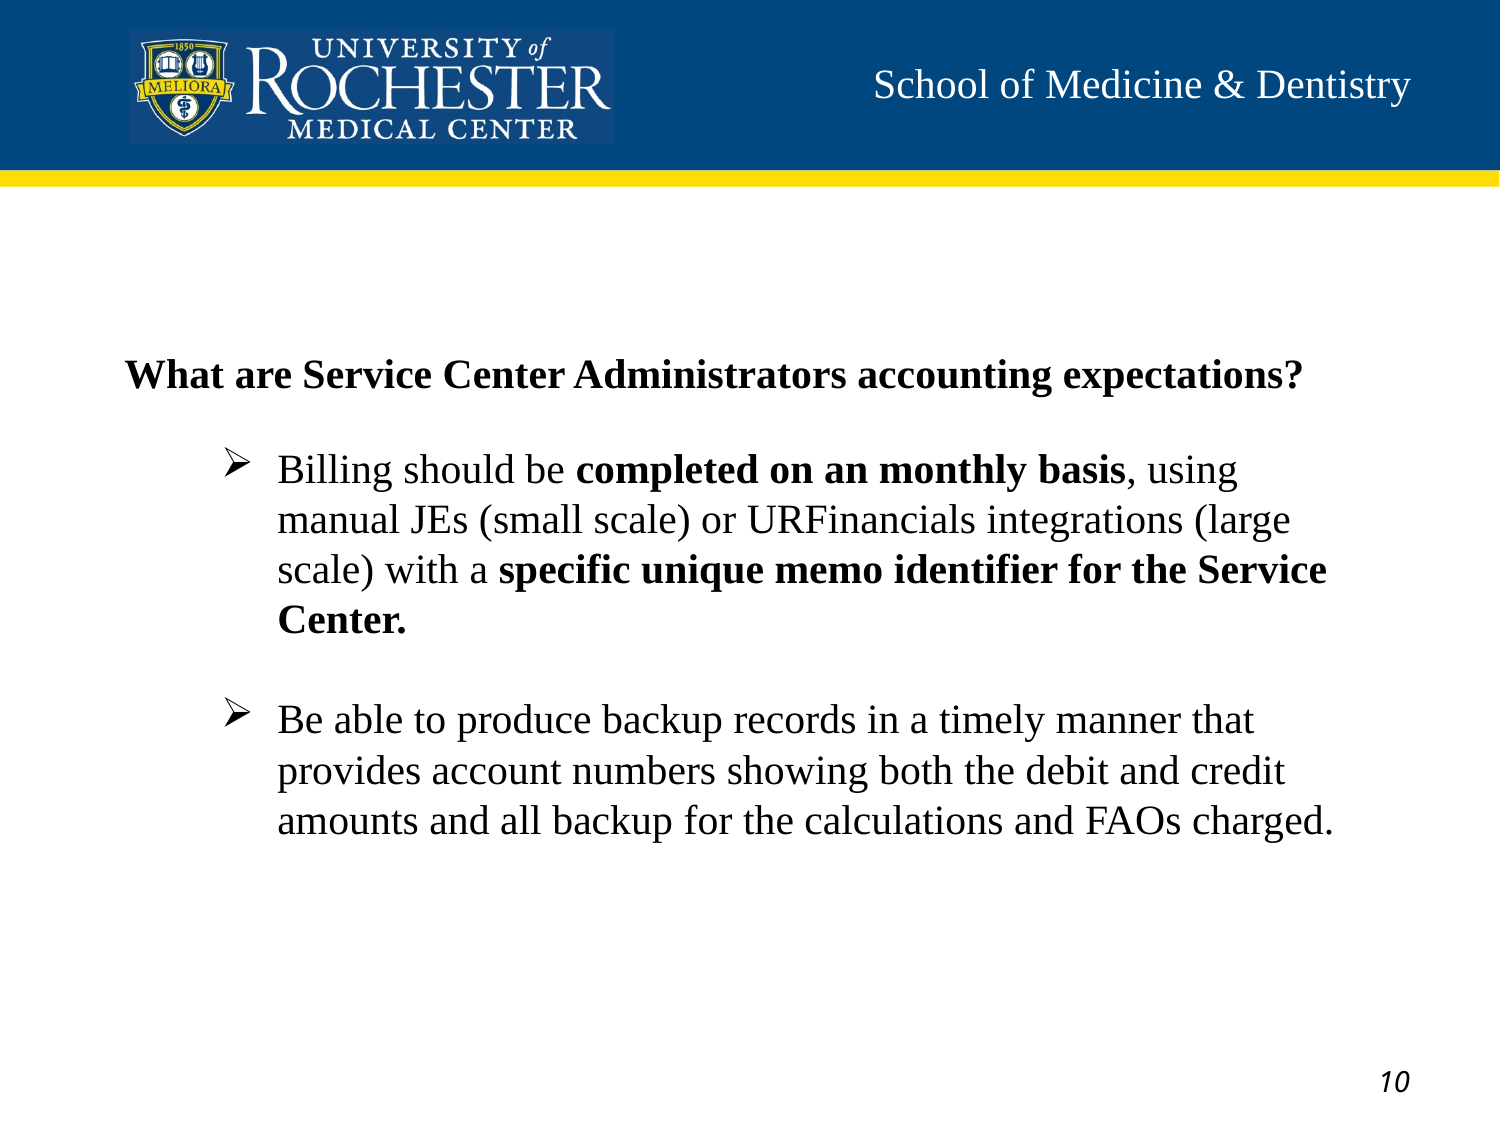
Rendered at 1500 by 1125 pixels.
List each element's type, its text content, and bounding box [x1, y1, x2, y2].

picture [129, 29, 614, 144]
text_box Billing should be completed on an monthly basis, using manual JEs (small scale) or URFinancials integrations (large scale) with a specific unique memo identifier for the Service Center. Be able to produce backup records in a timely manner that provides account numbers showing both the debit and credit amounts and all backup for the calculations and FAOs charged. [131, 434, 1369, 850]
slide_number 10 [1300, 1055, 1426, 1103]
text_box What are Service Center Administrators accounting expectations? [109, 339, 1391, 405]
